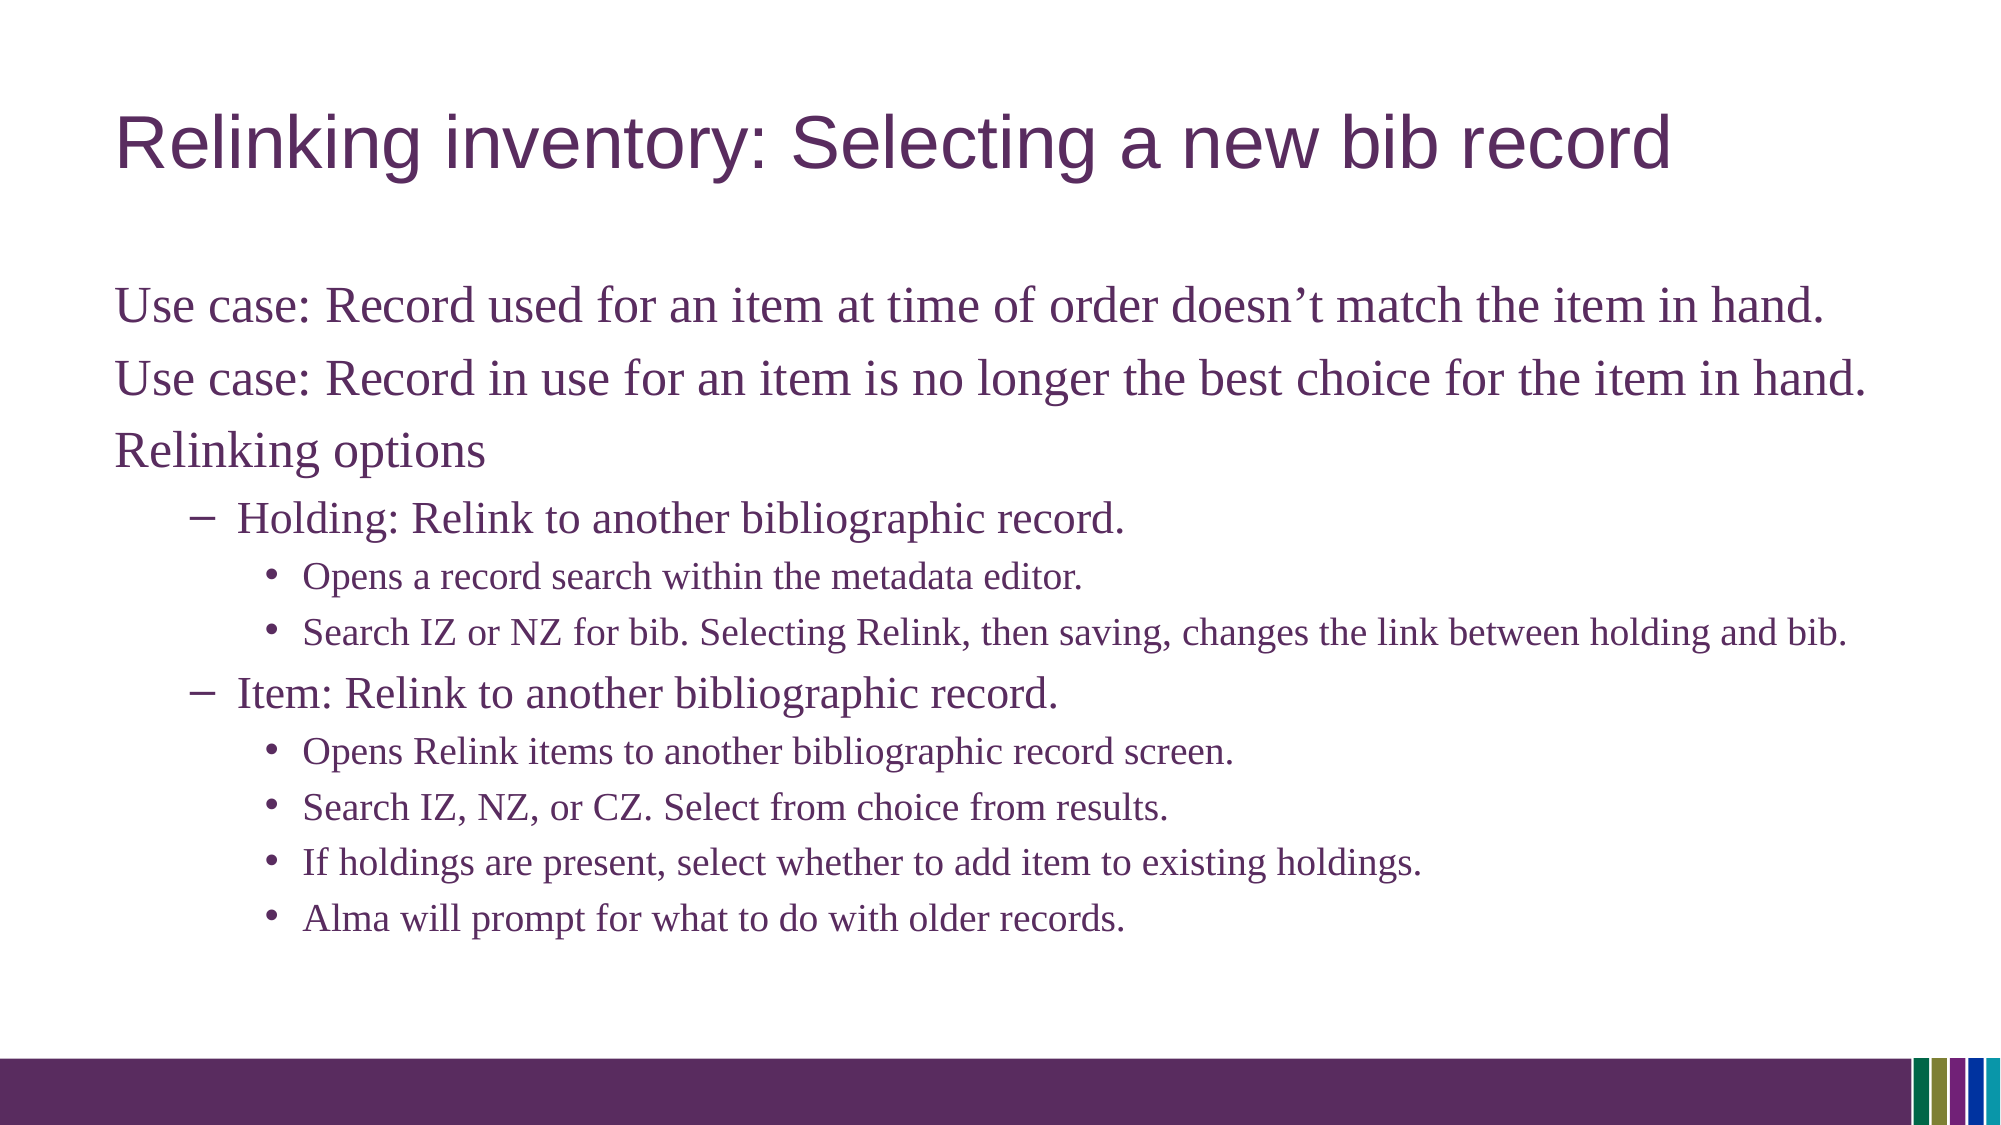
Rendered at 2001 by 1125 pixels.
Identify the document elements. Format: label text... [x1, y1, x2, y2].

list Use case: Record used for an item at time of order doesn’t match the item in hand. Use case: Record in use for an item is no longer the best choice for the item in hand. Relinking options Holding: Relink to another bibliographic record. Opens a record search within the metadata editor. Search IZ or NZ for bib. Selecting Relink, then saving, changes the link between holding and bib. Item: Relink to another bibliographic record. Opens Relink items to another bibliographic record screen. Search IZ, NZ, or CZ. Select from choice from results. If holdings are present, select whether to add item to existing holdings. Alma will prompt for what to do with older records. [99, 262, 1900, 1005]
title Relinking inventory: Selecting a new bib record [99, 45, 1900, 233]
